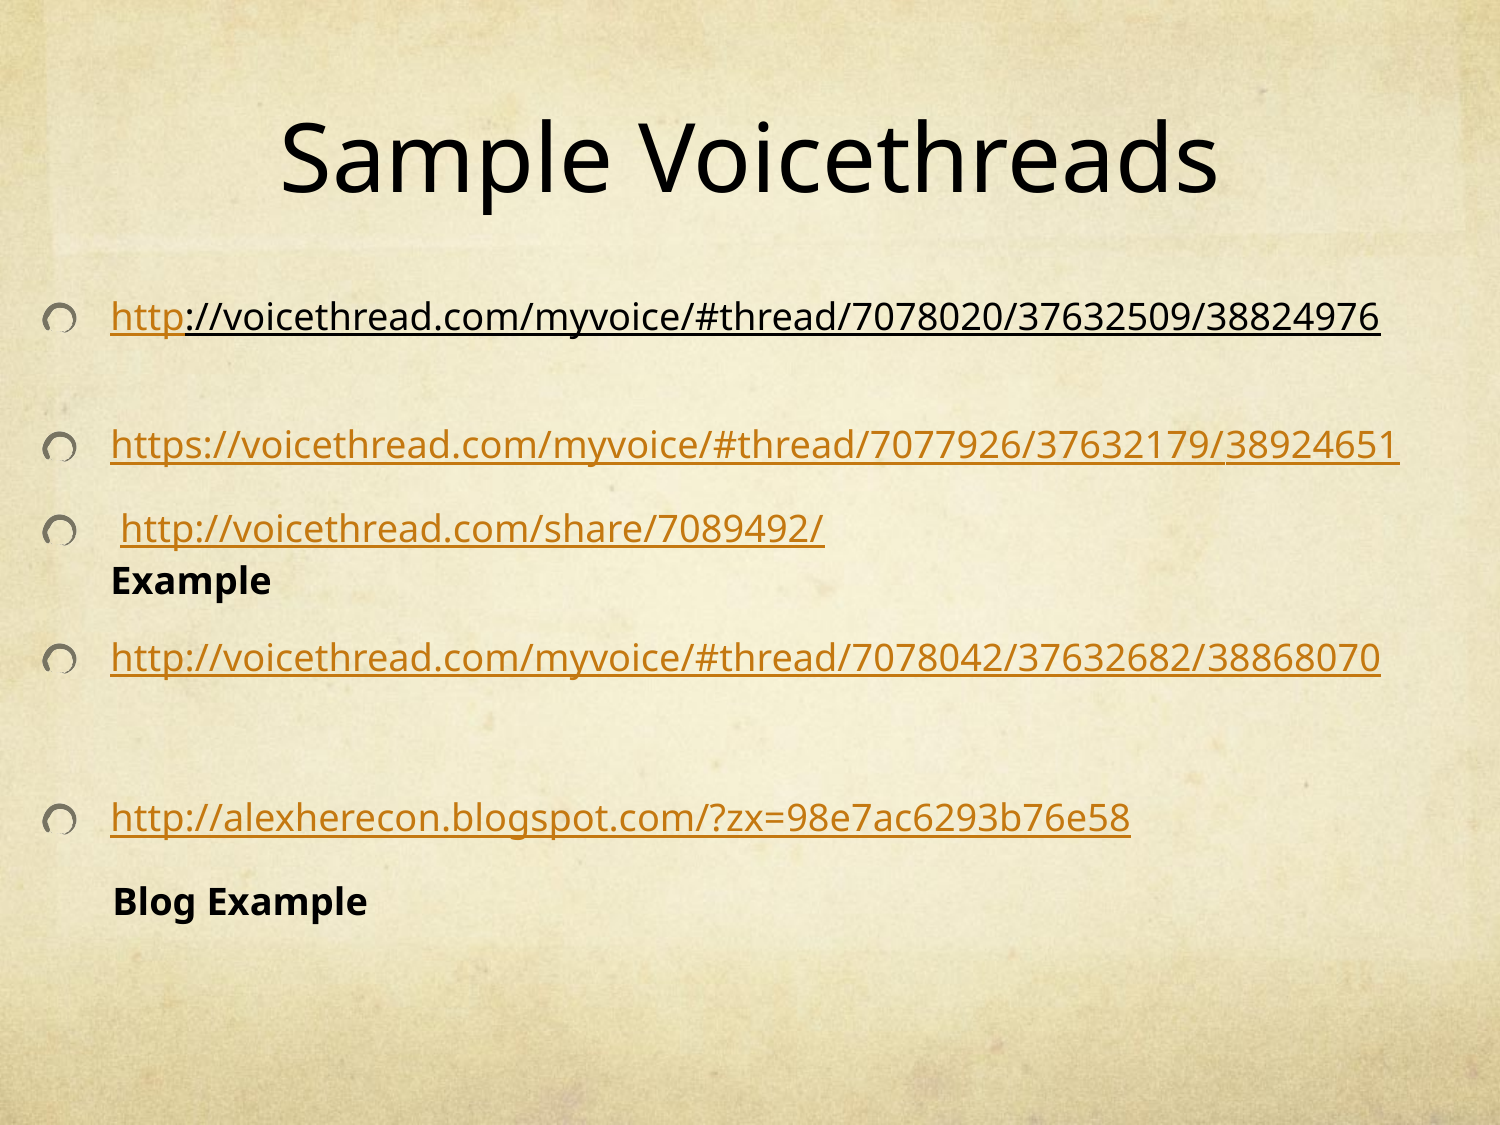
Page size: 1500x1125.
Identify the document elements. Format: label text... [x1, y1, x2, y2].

picture [42, 302, 78, 334]
picture [0, 0, 1500, 1125]
picture [42, 803, 78, 836]
picture [42, 431, 78, 463]
picture [42, 514, 78, 547]
list http://voicethread.com/myvoice/#thread/7078020/37632509/38824976 https://voicethread.com/myvoice/#thread/7077926/37632179/38924651 http://voicethread.com/share/7089492/ Example http://voicethread.com/myvoice/#thread/7078042/37632682/38868070 http://alexherecon.blogspot.com/?zx=98e7ac6293b76e58 Blog Example [27, 284, 1500, 941]
picture [42, 643, 78, 675]
title Sample Voicethreads [150, 82, 1350, 225]
